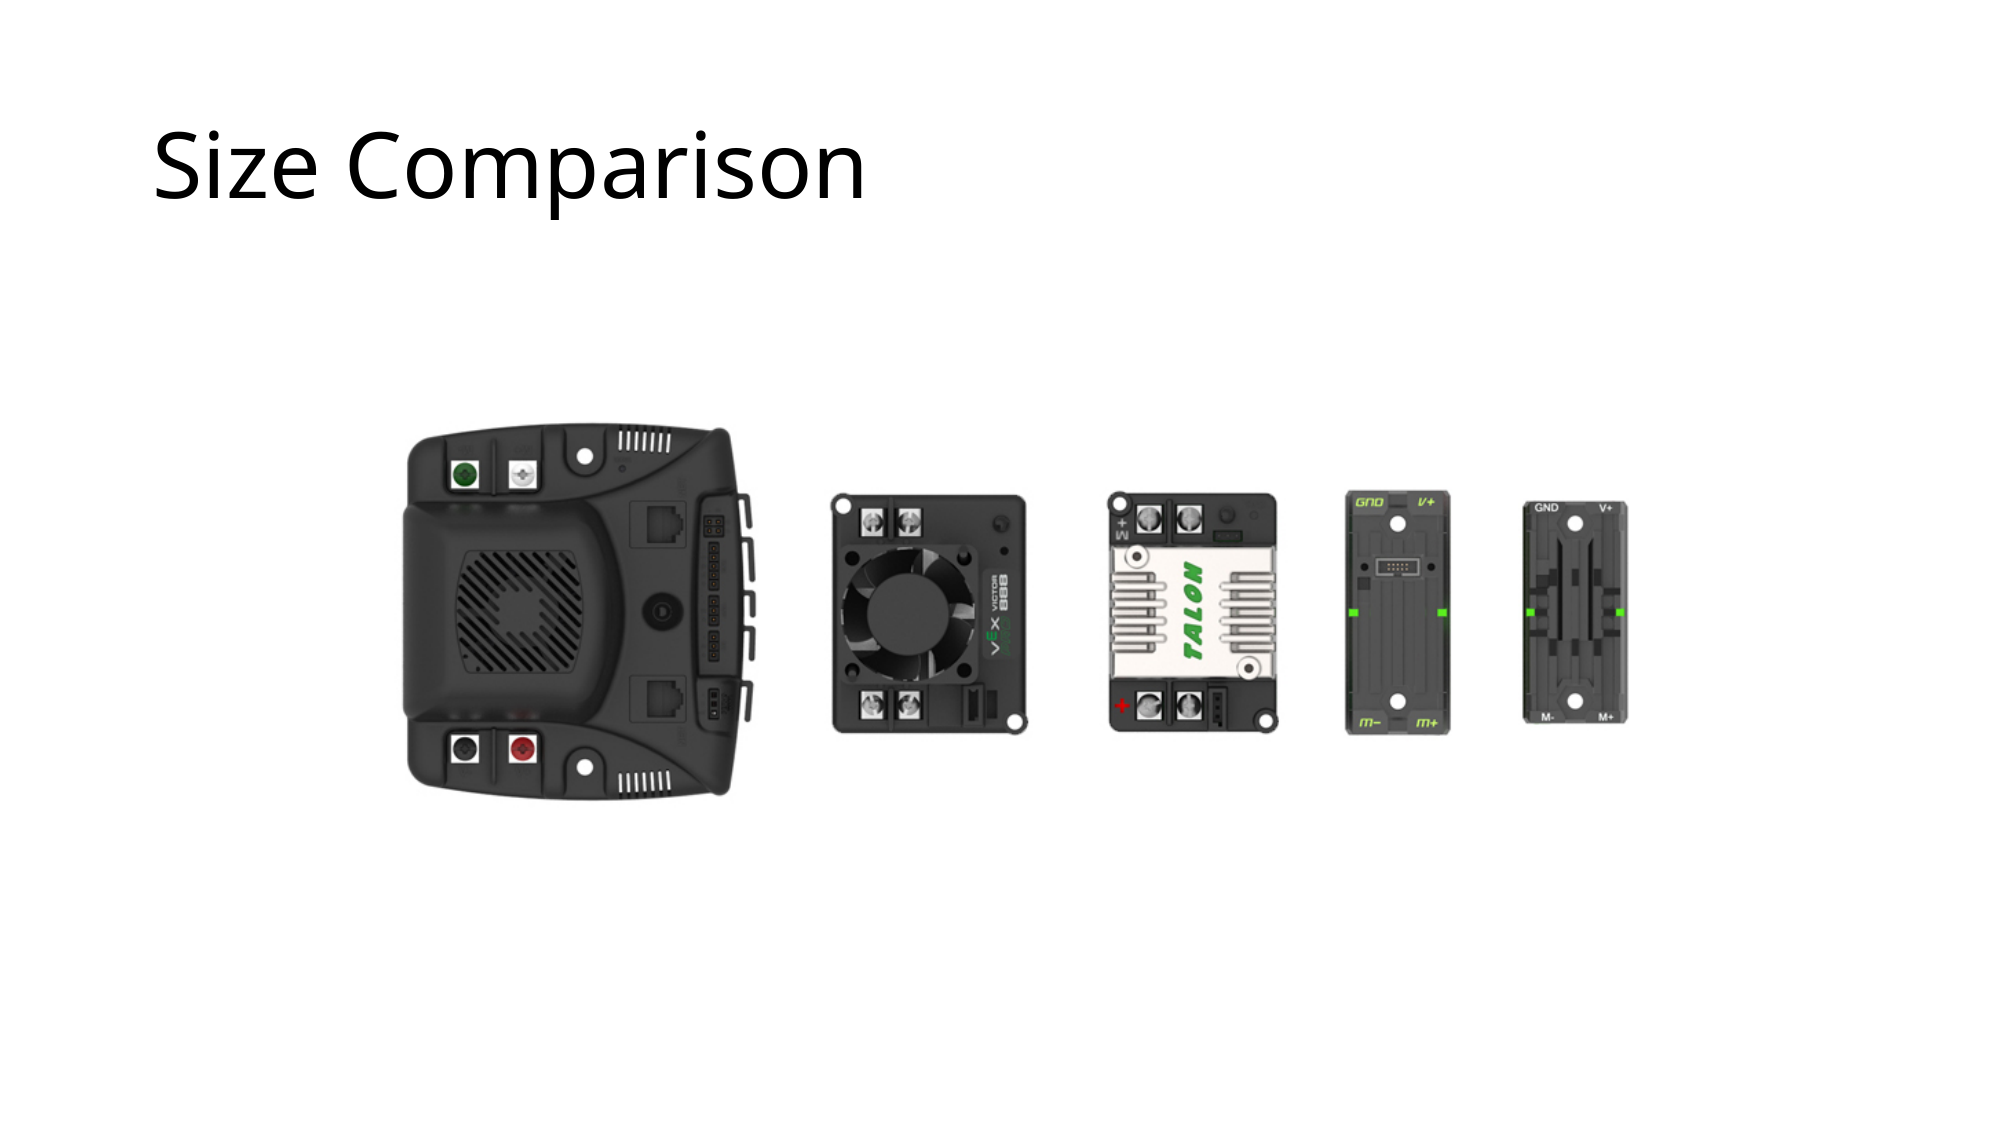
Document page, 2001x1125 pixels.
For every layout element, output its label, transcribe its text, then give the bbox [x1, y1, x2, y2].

title Size Comparison [137, 59, 1863, 278]
picture [362, 312, 1670, 970]
